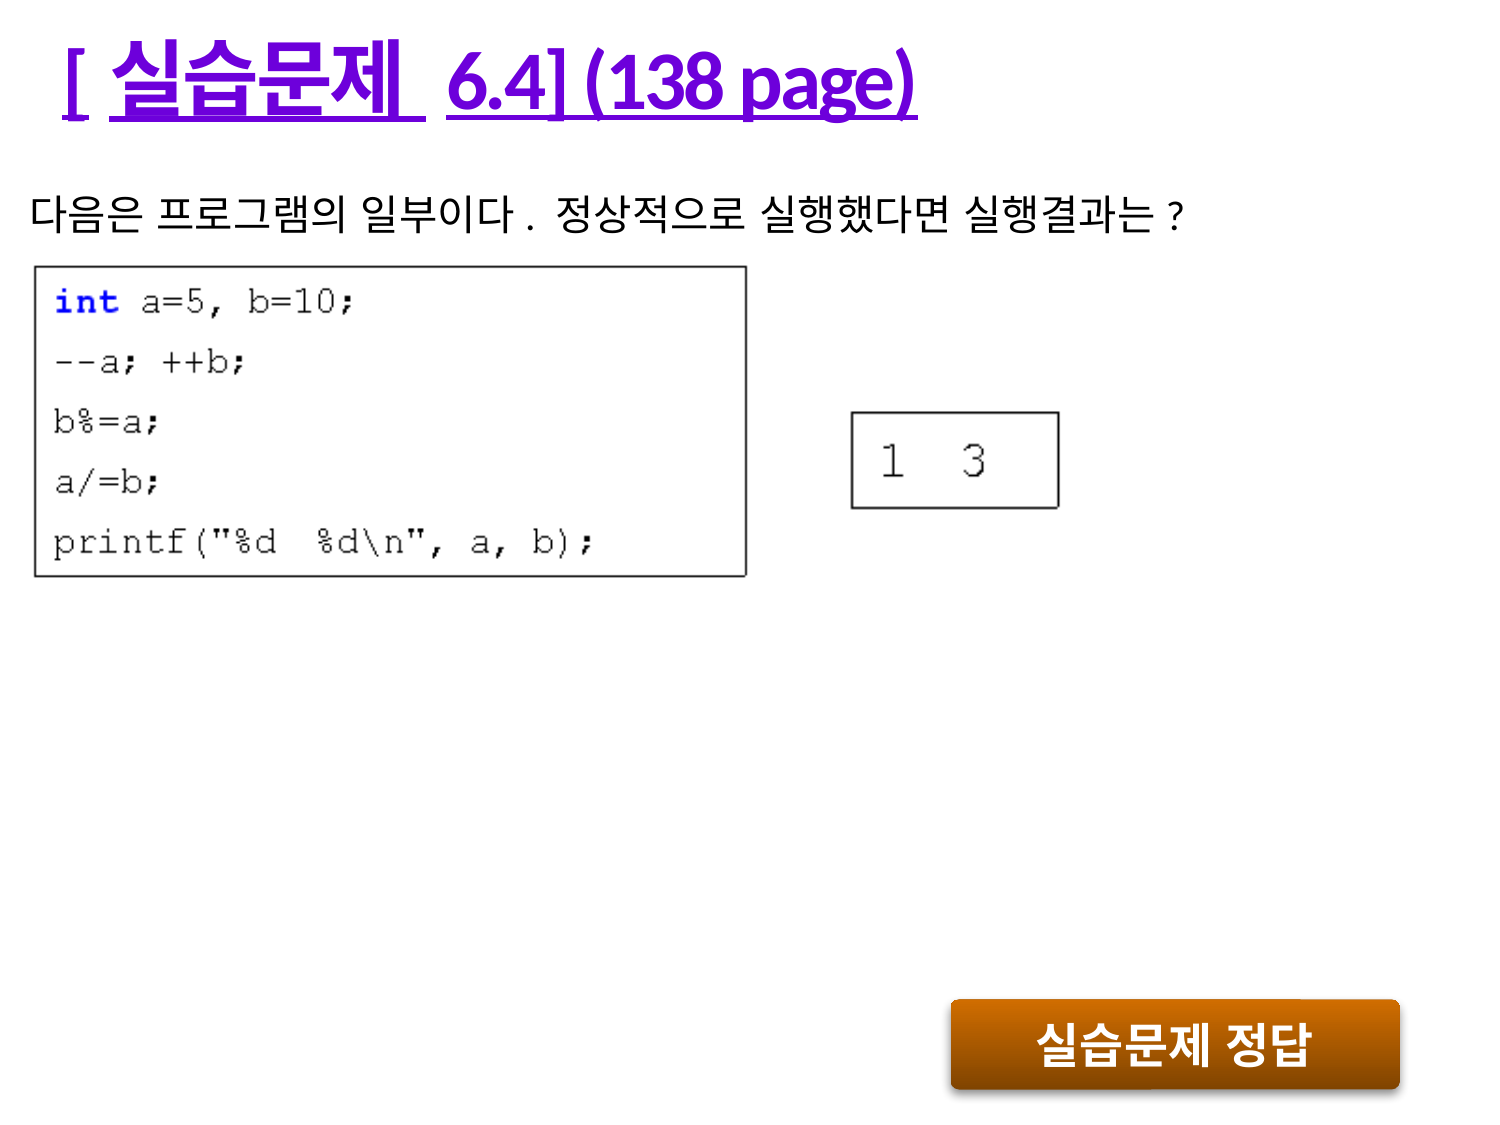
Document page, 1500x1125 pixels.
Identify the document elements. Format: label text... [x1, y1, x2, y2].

text_box 실습문제 정답 [950, 999, 1400, 1090]
list 다음은 프로그램의 일부이다. 정상적으로 실행했다면 실행결과는? [29, 179, 1471, 232]
title [실습문제 6.4] (138 page) [62, 75, 1438, 149]
picture [832, 396, 1085, 528]
picture [29, 255, 753, 587]
text_box [0, 0, 1500, 75]
